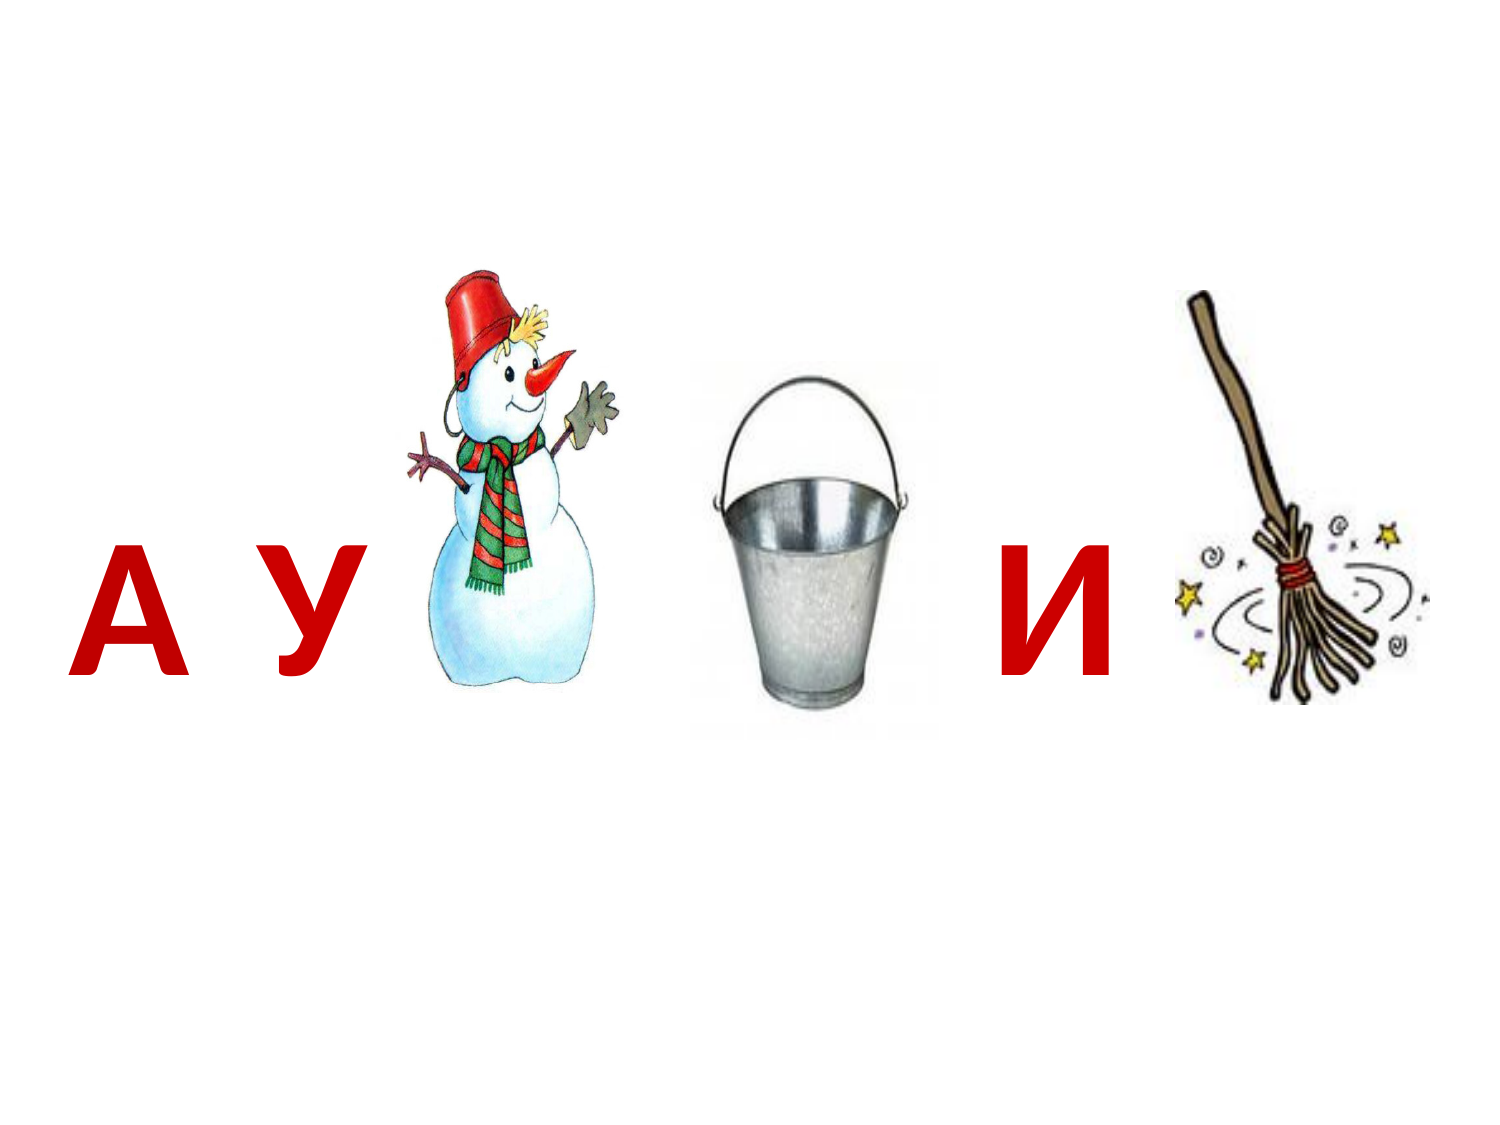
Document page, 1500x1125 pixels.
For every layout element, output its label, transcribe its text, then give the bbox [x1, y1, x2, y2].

text_box А [53, 467, 205, 723]
picture [395, 255, 627, 693]
picture [1174, 290, 1430, 705]
text_box У [242, 467, 382, 723]
text_box И [975, 467, 1136, 723]
picture [690, 361, 940, 740]
